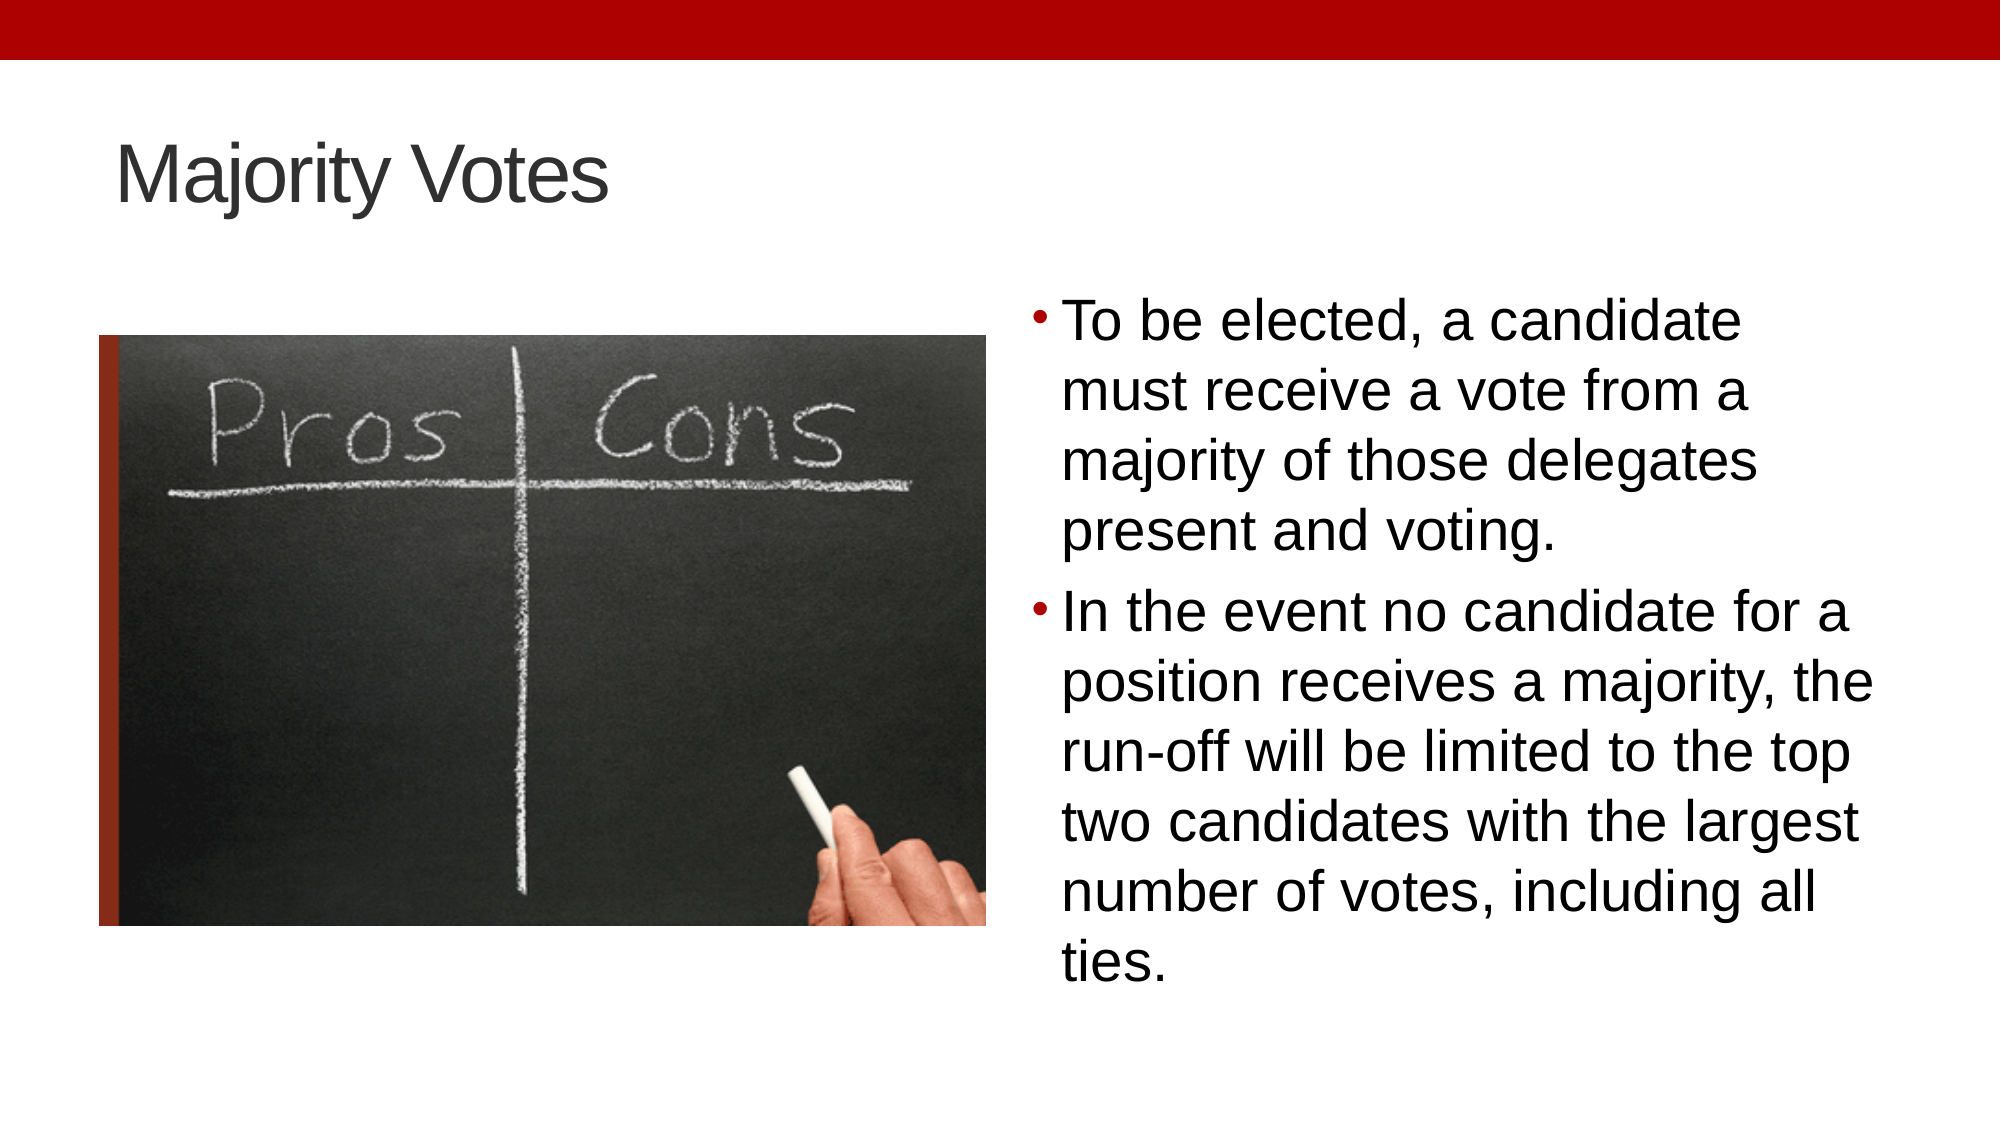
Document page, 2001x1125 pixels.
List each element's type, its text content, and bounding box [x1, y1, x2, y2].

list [99, 334, 987, 927]
title Majority Votes [99, 87, 1900, 250]
list To be elected, a candidate must receive a vote from a majority of those delegates present and voting. In the event no candidate for a position receives a majority, the run-off will be limited to the top two candidates with the largest number of votes, including all ties. [1016, 274, 1900, 1049]
